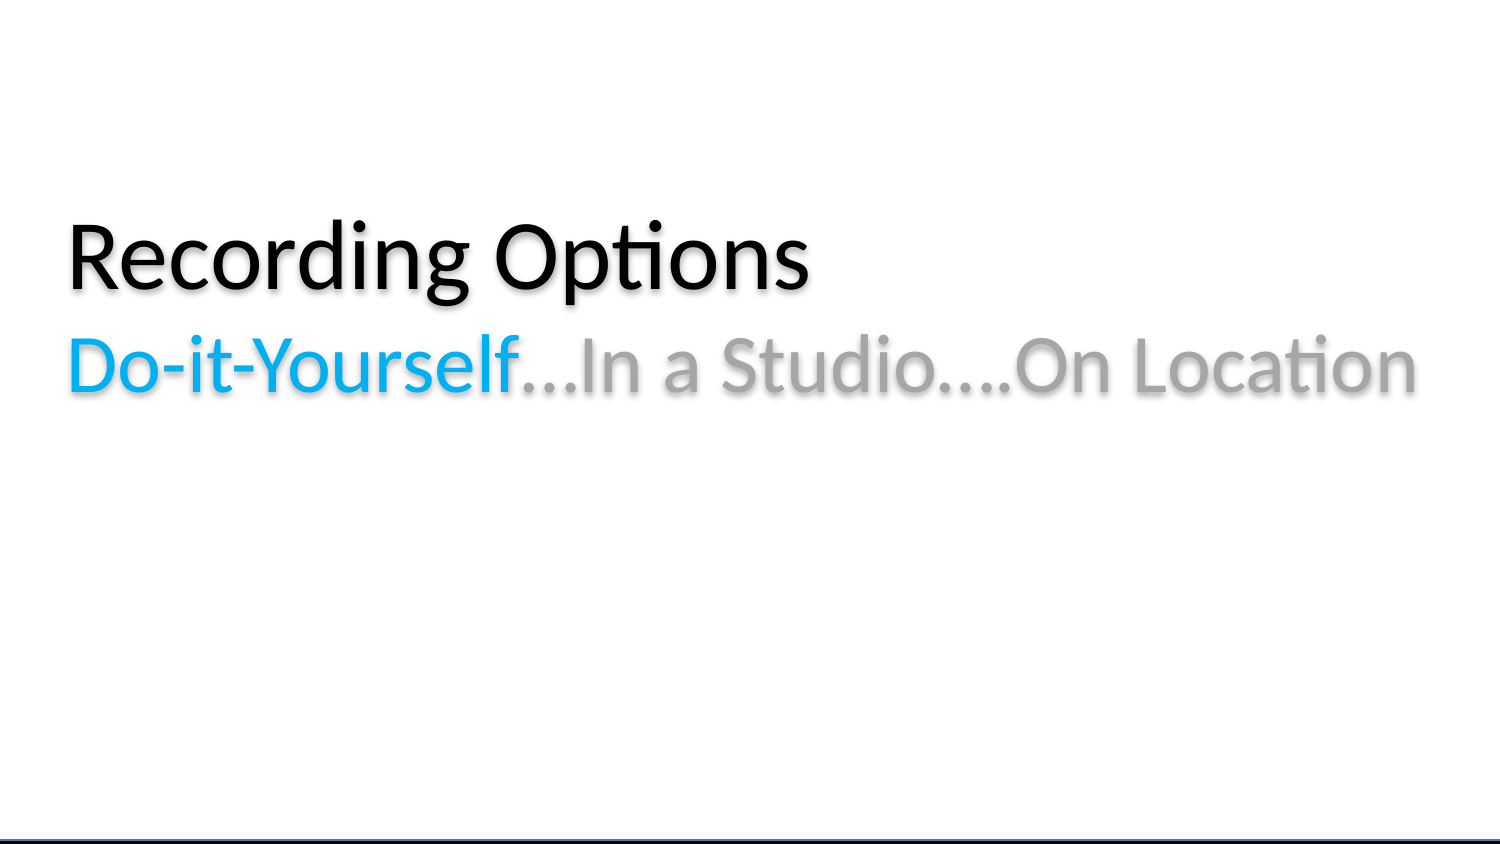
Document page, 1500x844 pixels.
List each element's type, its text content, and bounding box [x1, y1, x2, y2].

text_box [0, 0, 1500, 841]
text_box Recording Options Do-it-Yourself…In a Studio….On Location [51, 326, 1500, 473]
